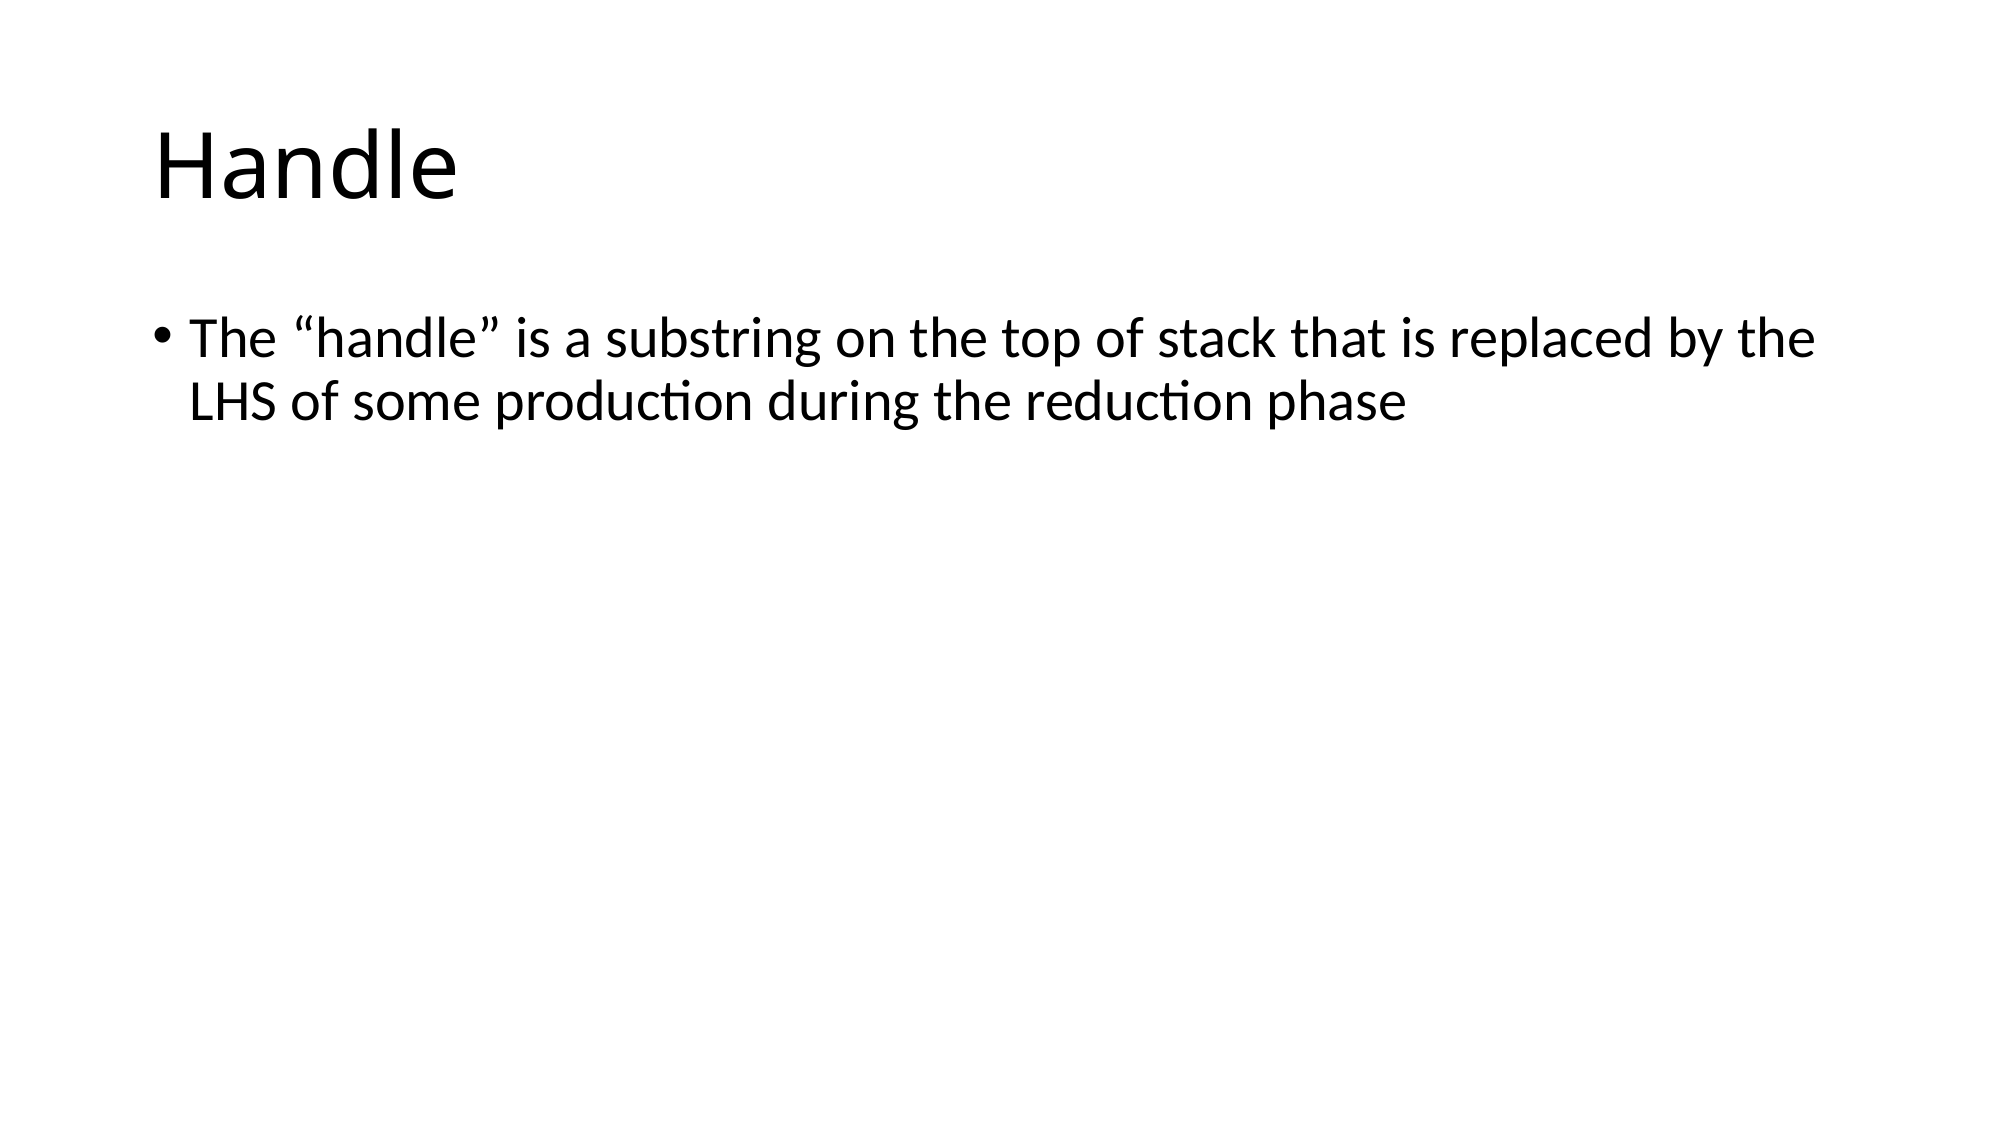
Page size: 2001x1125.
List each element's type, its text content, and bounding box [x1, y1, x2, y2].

list The “handle” is a substring on the top of stack that is replaced by the LHS of some production during the reduction phase [137, 299, 1863, 1014]
title Handle [137, 59, 1863, 278]
